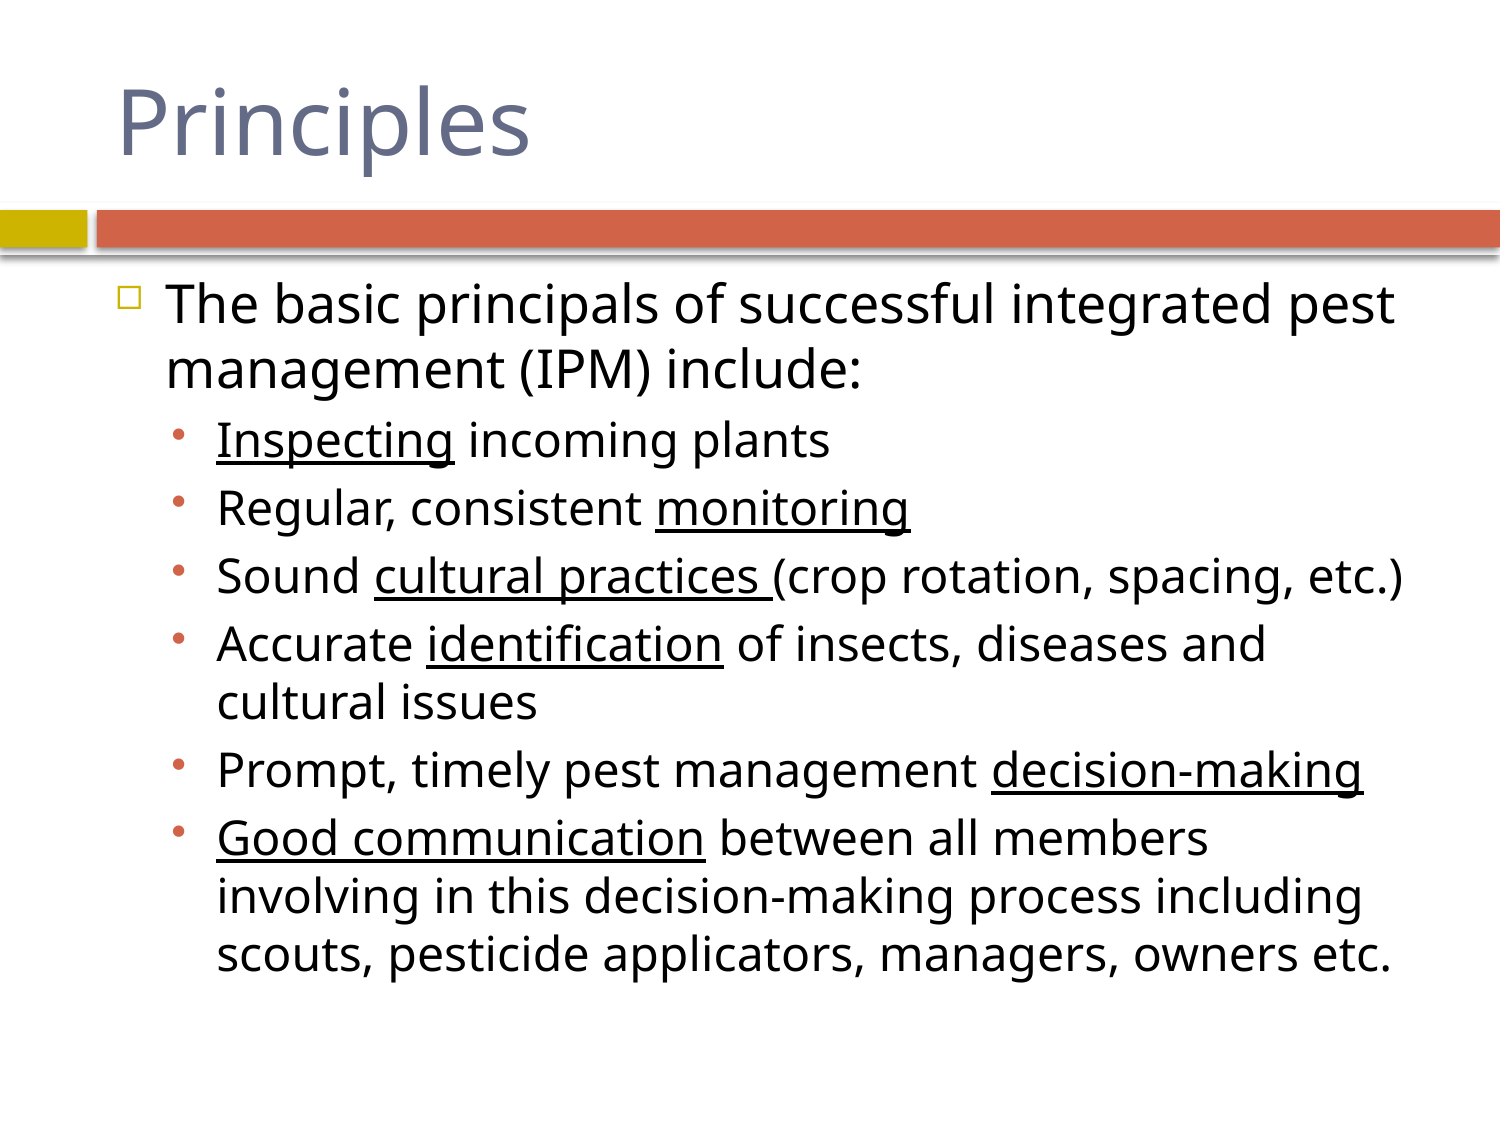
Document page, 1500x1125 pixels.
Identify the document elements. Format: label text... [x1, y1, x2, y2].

title Principles [100, 37, 1438, 200]
list The basic principals of successful integrated pest management (IPM) include: Inspecting incoming plants Regular, consistent monitoring Sound cultural practices (crop rotation, spacing, etc.) Accurate identification of insects, diseases and cultural issues Prompt, timely pest management decision-making Good communication between all members involving in this decision-making process including scouts, pesticide applicators, managers, owners etc. [100, 262, 1438, 1000]
